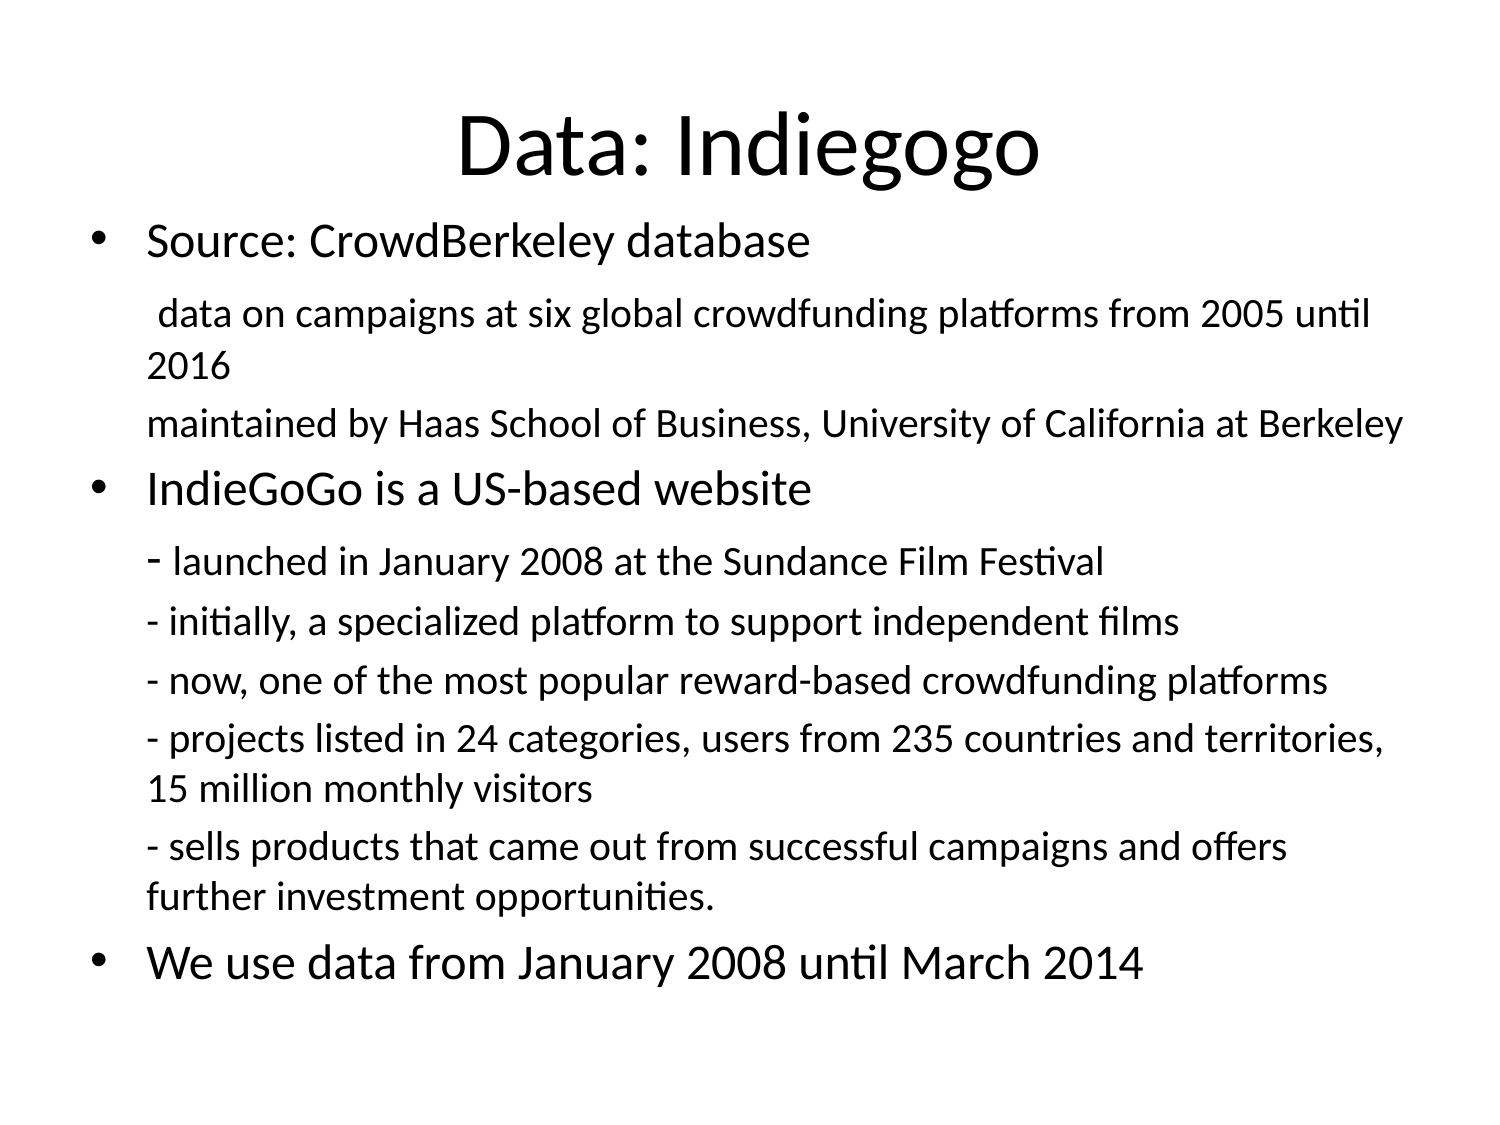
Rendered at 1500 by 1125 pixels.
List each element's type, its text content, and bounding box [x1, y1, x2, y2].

list Source: CrowdBerkeley database data on campaigns at six global crowdfunding platforms from 2005 until 2016 maintained by Haas School of Business, University of California at Berkeley IndieGoGo is a US-based website - launched in January 2008 at the Sundance Film Festival - initially, a specialized platform to support independent films - now, one of the most popular reward-based crowdfunding platforms - projects listed in 24 categories, users from 235 countries and territories, 15 million monthly visitors - sells products that came out from successful campaigns and offers further investment opportunities. We use data from January 2008 until March 2014 [75, 200, 1425, 1075]
title Data: Indiegogo [75, 45, 1425, 200]
